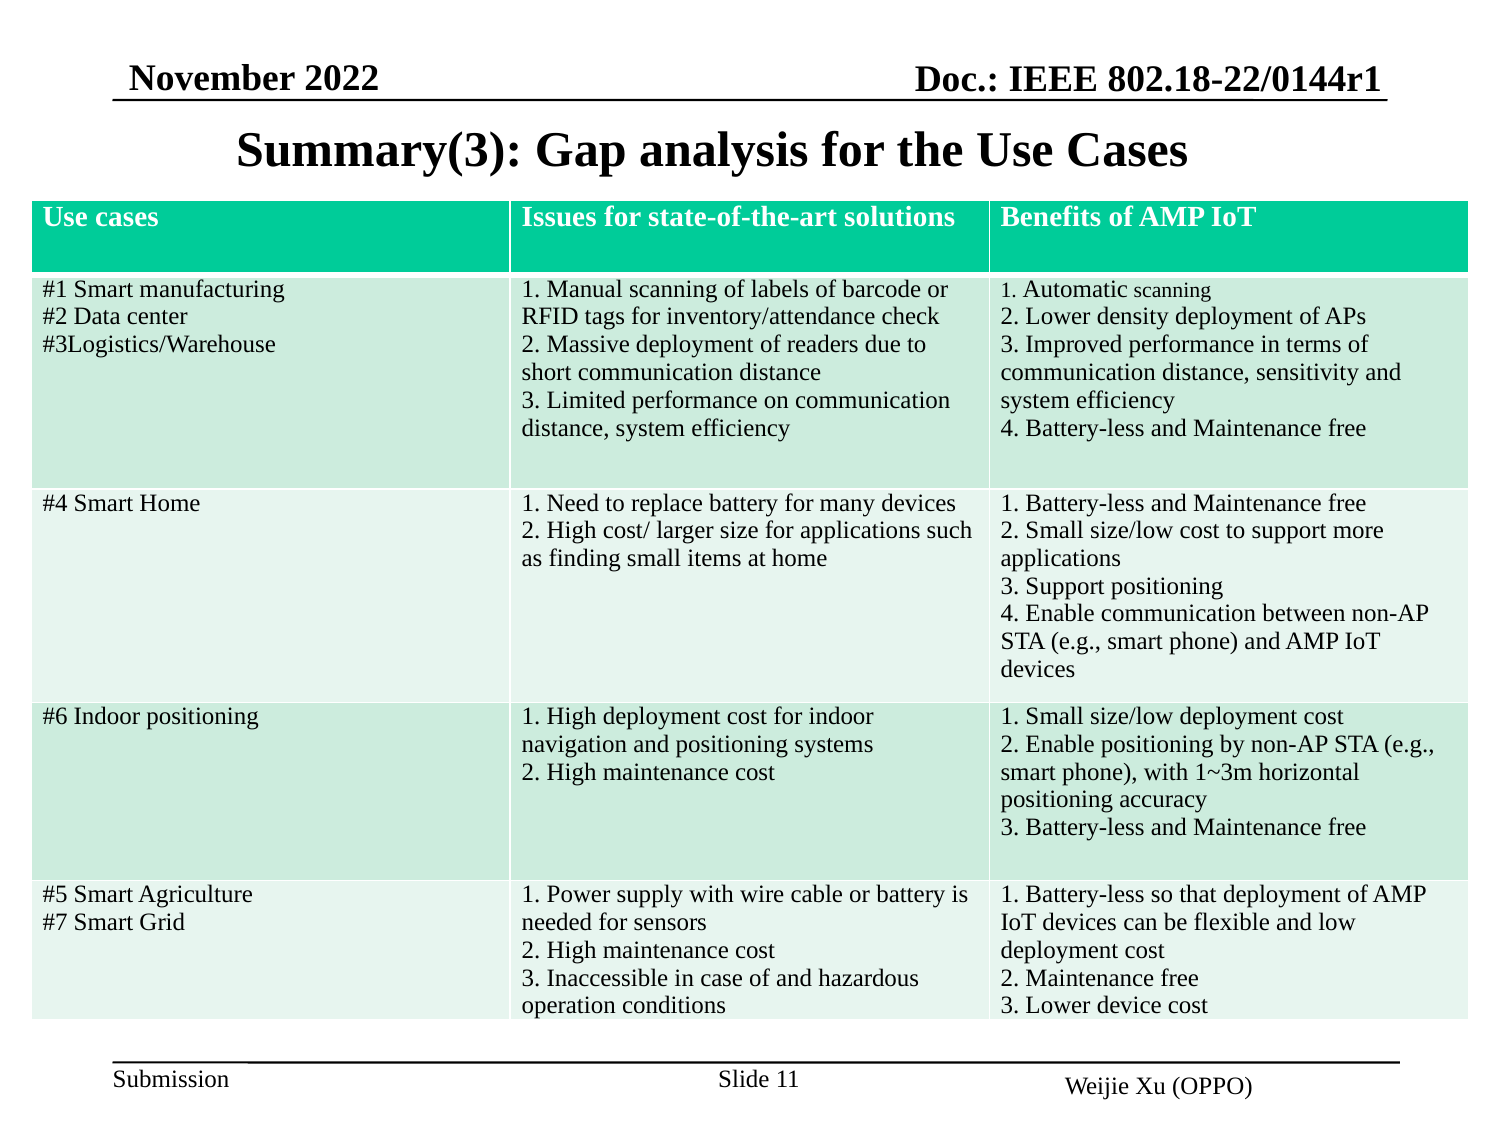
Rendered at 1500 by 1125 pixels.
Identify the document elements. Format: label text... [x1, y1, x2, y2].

table_cell #4 Smart Home [32, 490, 509, 702]
table_cell #5 Smart Agriculture #7 Smart Grid [32, 881, 509, 1019]
table_header Use cases [32, 201, 509, 272]
text_box Weijie Xu (OPPO) [1050, 1062, 1402, 1093]
text_box Slide 11 [712, 1062, 800, 1122]
table_cell 1. Need to replace battery for many devices 2. High cost/ larger size for applications such as finding small items at home [511, 490, 989, 702]
text_box November 2022 [114, 45, 493, 100]
table_cell 1. Battery-less and Maintenance free 2. Small size/low cost to support more applications 3. Support positioning 4. Enable communication between non-AP STA (e.g., smart phone) and AMP IoT devices [990, 490, 1468, 702]
text_box Summary(3): Gap analysis for the Use Cases [99, 112, 1325, 193]
table_cell 1. Battery-less so that deployment of AMP IoT devices can be flexible and low deployment cost 2. Maintenance free 3. Lower device cost [990, 881, 1468, 1019]
table_cell 1. Automatic scanning 2. Lower density deployment of APs 3. Improved performance in terms of communication distance, sensitivity and system efficiency 4. Battery-less and Maintenance free [990, 278, 1468, 488]
text_box Doc.: IEEE 802.18-22/0144r1 [899, 46, 1413, 107]
table_cell 1. High deployment cost for indoor navigation and positioning systems 2. High maintenance cost [511, 703, 989, 880]
table_cell #1 Smart manufacturing #2 Data center #3Logistics/Warehouse [32, 278, 509, 488]
table_header Benefits of AMP IoT [990, 201, 1468, 272]
table_cell 1. Small size/low deployment cost 2. Enable positioning by non-AP STA (e.g., smart phone), with 1~3m horizontal positioning accuracy 3. Battery-less and Maintenance free [990, 703, 1468, 880]
table_cell 1. Power supply with wire cable or battery is needed for sensors 2. High maintenance cost 3. Inaccessible in case of and hazardous operation conditions [511, 881, 989, 1019]
table_cell 1. Manual scanning of labels of barcode or RFID tags for inventory/attendance check 2. Massive deployment of readers due to short communication distance 3. Limited performance on communication distance, system efficiency [511, 278, 989, 488]
table_cell #6 Indoor positioning [32, 703, 509, 880]
table_header Issues for state-of-the-art solutions [511, 201, 989, 272]
